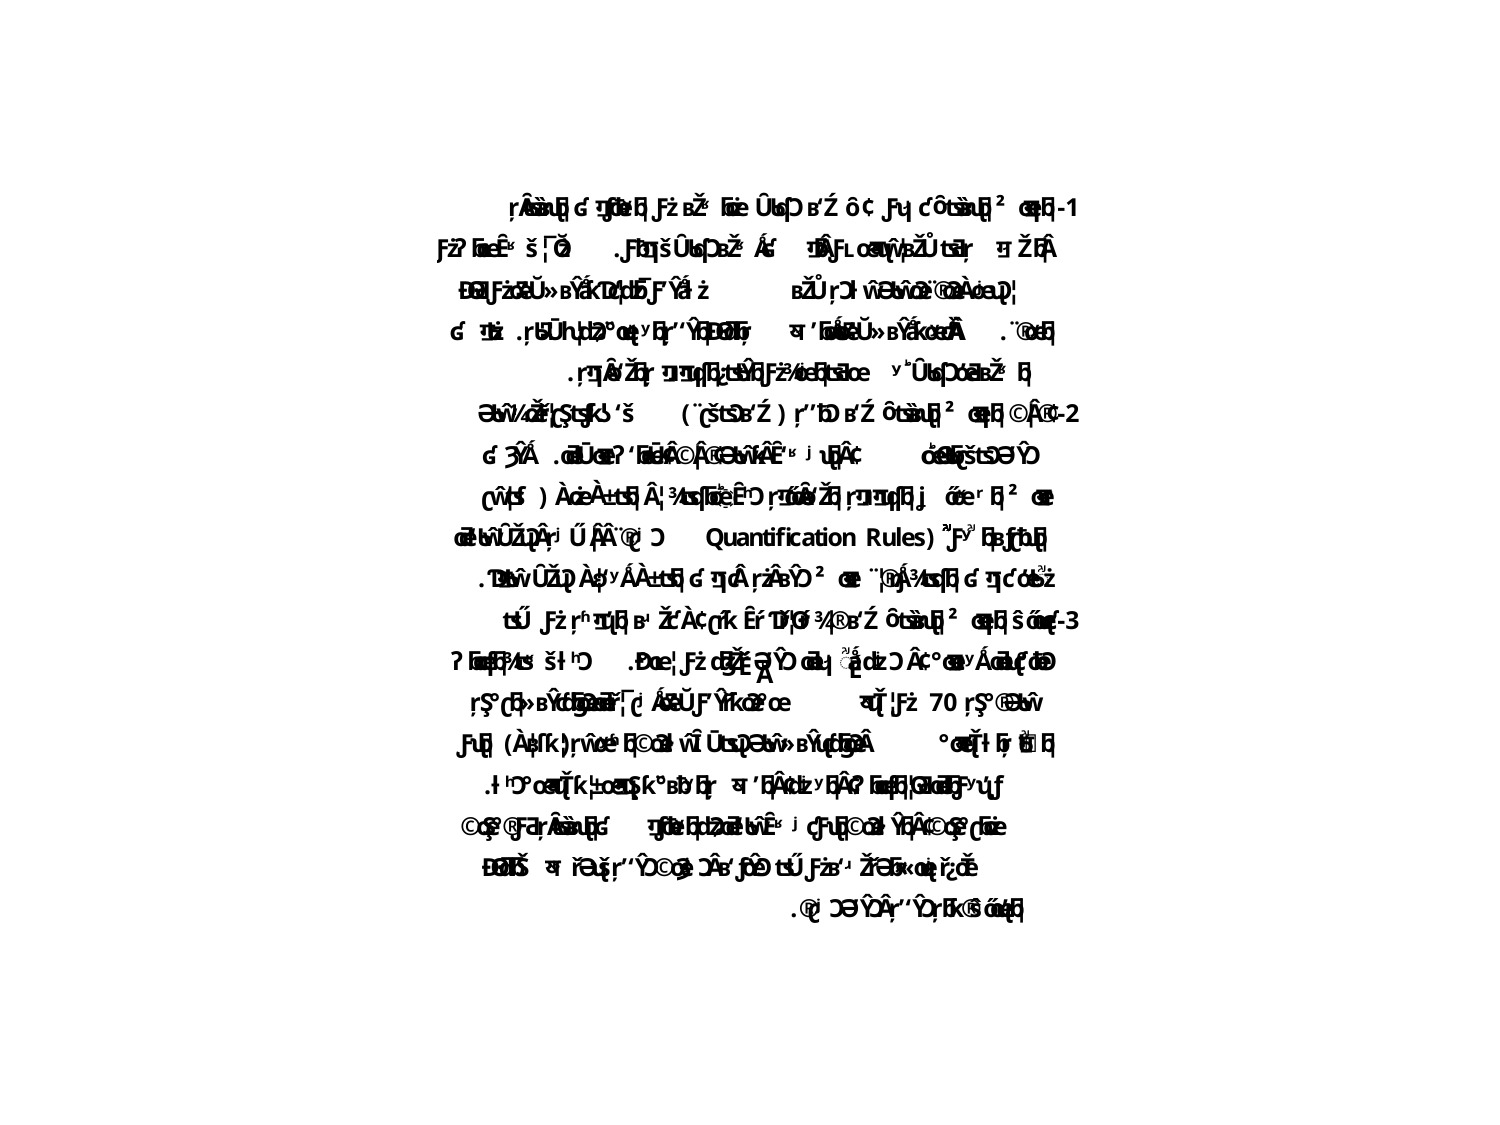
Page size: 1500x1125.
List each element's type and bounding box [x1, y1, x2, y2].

list [437, 187, 1108, 931]
